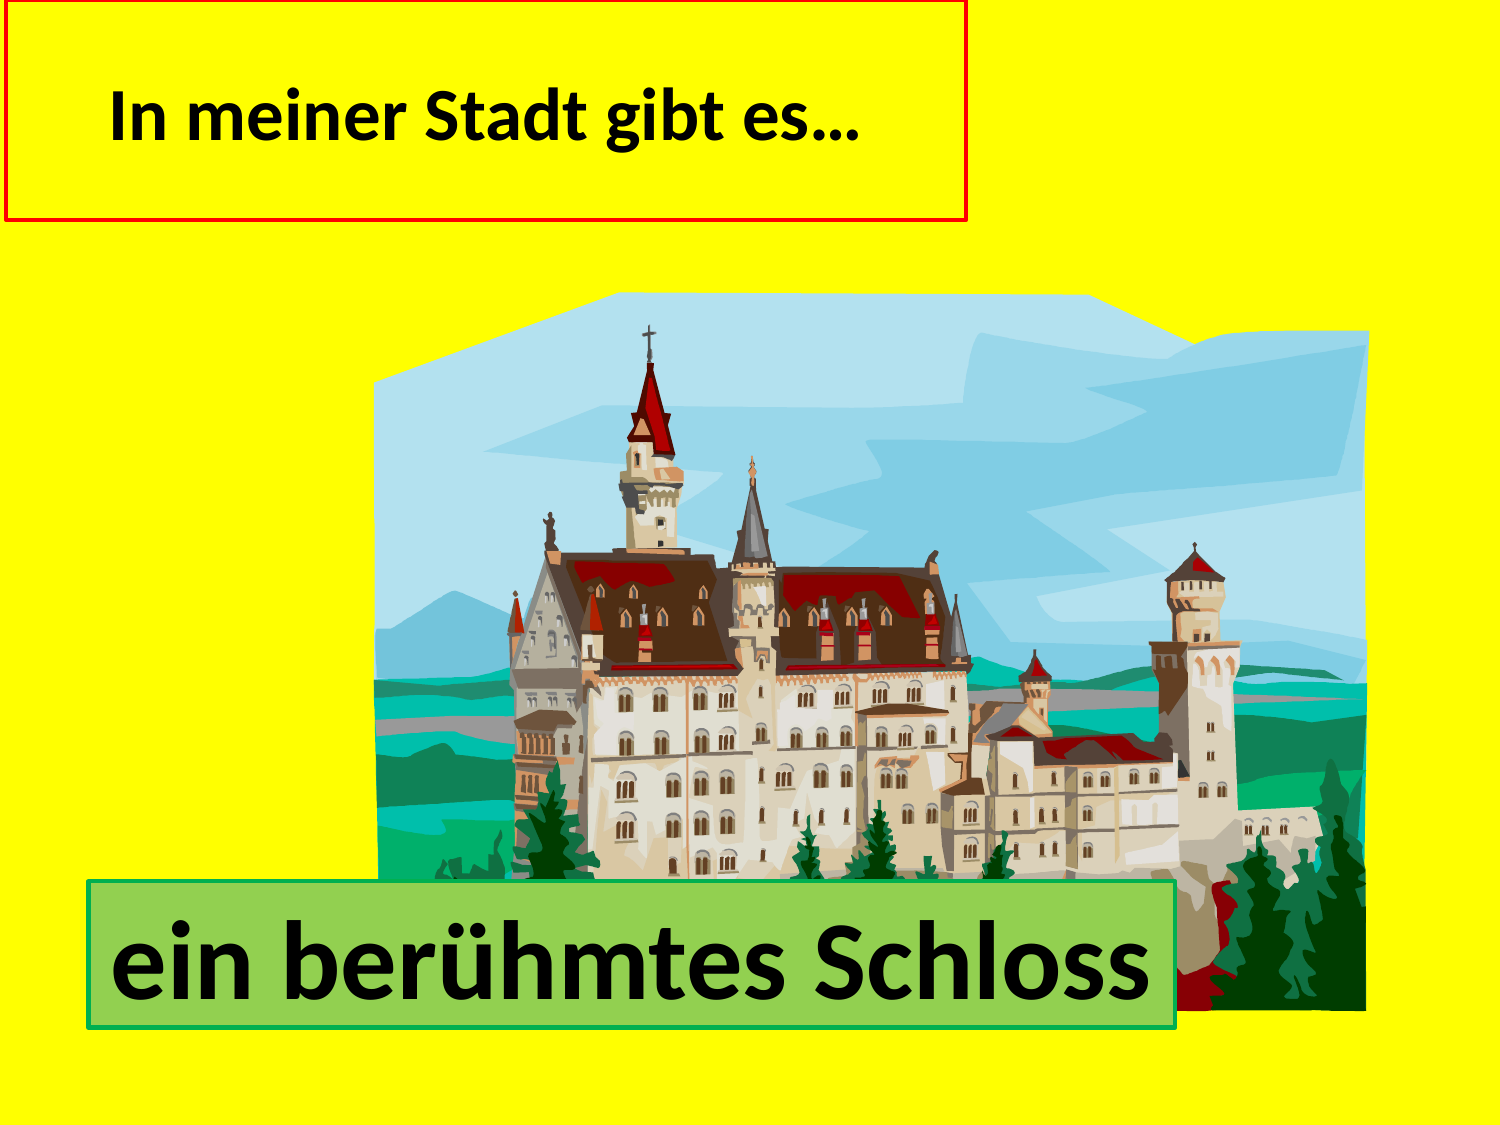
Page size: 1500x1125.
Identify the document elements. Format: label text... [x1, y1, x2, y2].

picture [373, 285, 1377, 1023]
text_box ein berühmtes Schloss [86, 879, 372, 1030]
text_box In meiner Stadt gibt es… [4, 0, 968, 222]
